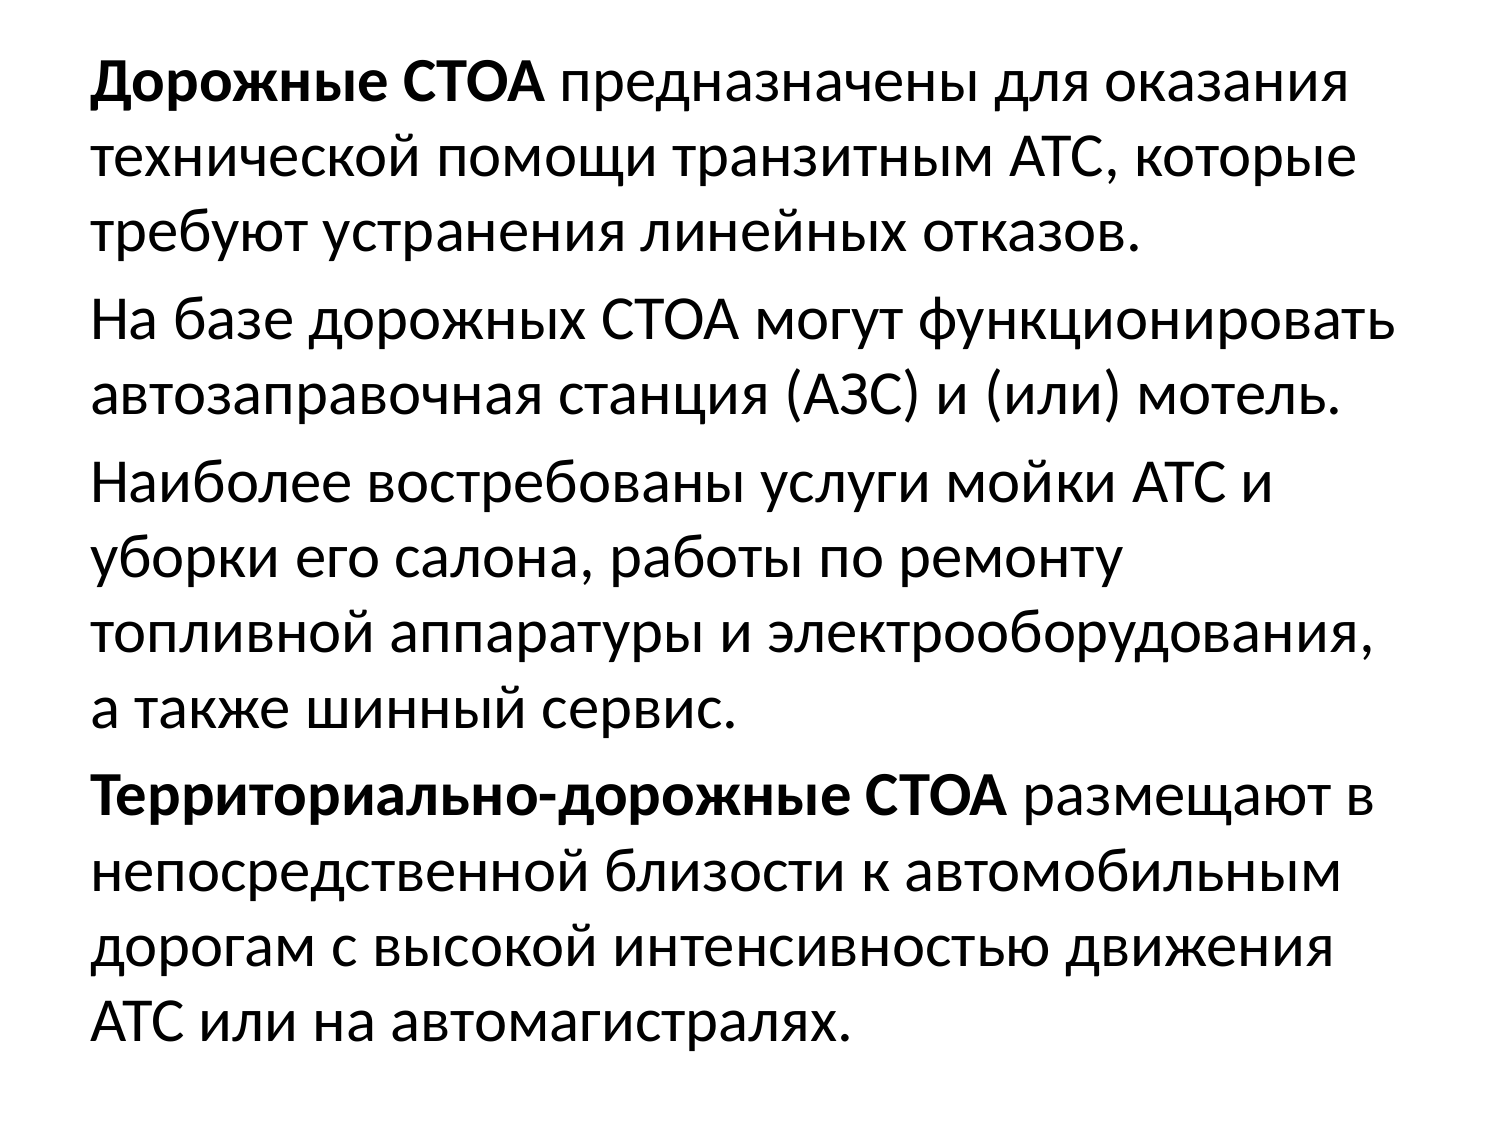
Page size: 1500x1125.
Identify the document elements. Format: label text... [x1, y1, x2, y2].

list Дорожные СТОА предназначены для оказания технической помощи транзитным АТС, которые требуют устранения линейных отказов. На базе дорожных СТОА могут функционировать автозаправочная станция (АЗС) и (или) мотель. Наиболее востребованы услуги мойки АТС и уборки его салона, работы по ремонту топливной аппаратуры и электрооборудования, а также шинный сервис. Территориально-дорожные СТОА размещают в непосредственной близости к автомобильным дорогам с высокой интенсивностью движения АТС или на автомагистралях. [75, 30, 1425, 1125]
